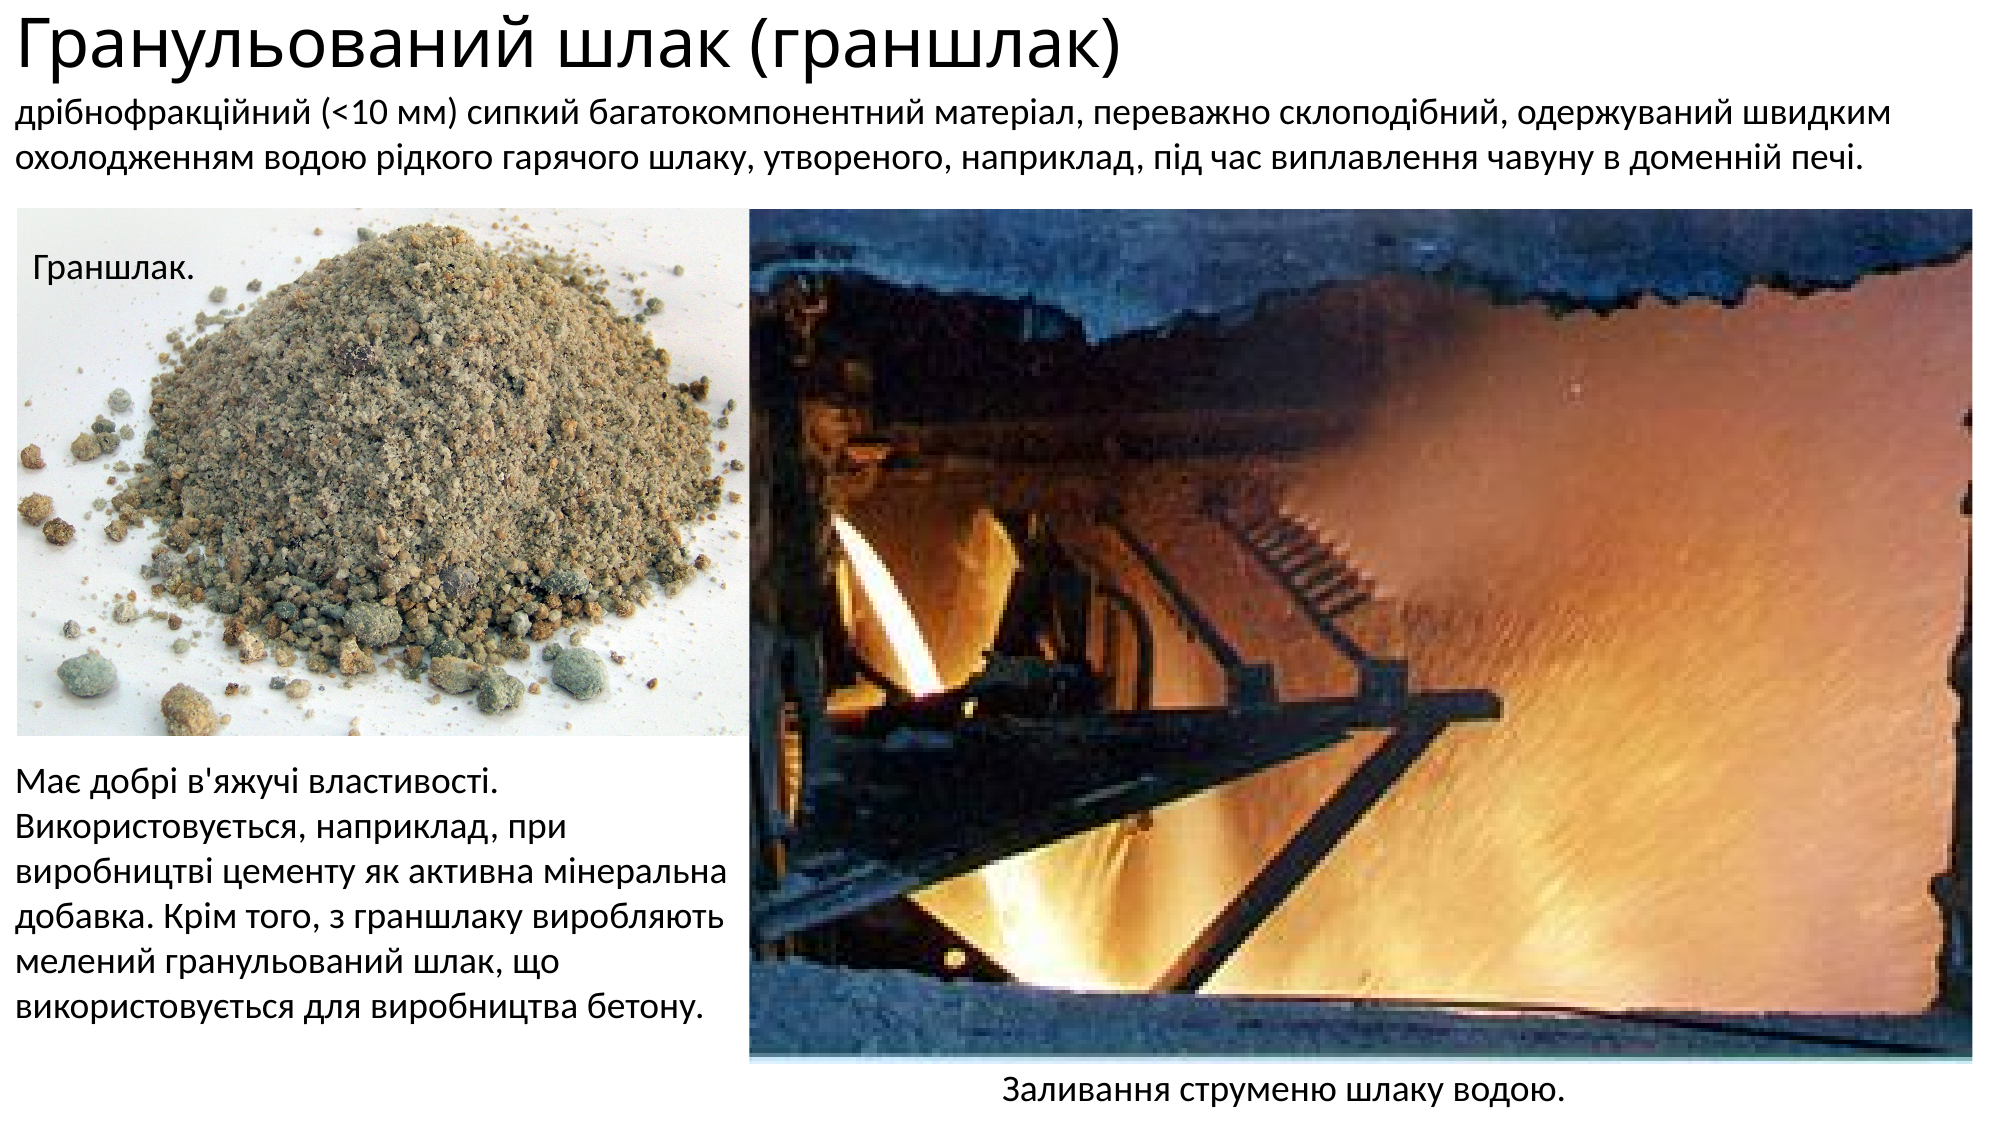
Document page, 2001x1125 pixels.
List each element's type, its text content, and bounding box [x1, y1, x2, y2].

text_box дрібнофракційний (<10 мм) сипкий багатокомпонентний матеріал, переважно склоподібний, одержуваний швидким охолодженням водою рідкого гарячого шлаку, утвореного, наприклад, під час виплавлення чавуну в доменній печі. [0, 79, 2000, 185]
text_box Має добрі в'яжучі властивості. Використовується, наприклад, при виробництві цементу як активна мінеральна добавка. Крім того, з граншлаку виробляють мелений гранульований шлак, що використовується для виробництва бетону. [0, 748, 749, 1034]
text_box Заливання струменю шлаку водою. [987, 1064, 1973, 1117]
picture [17, 208, 1973, 1064]
title Гранульований шлак (граншлак) [0, 0, 2000, 79]
